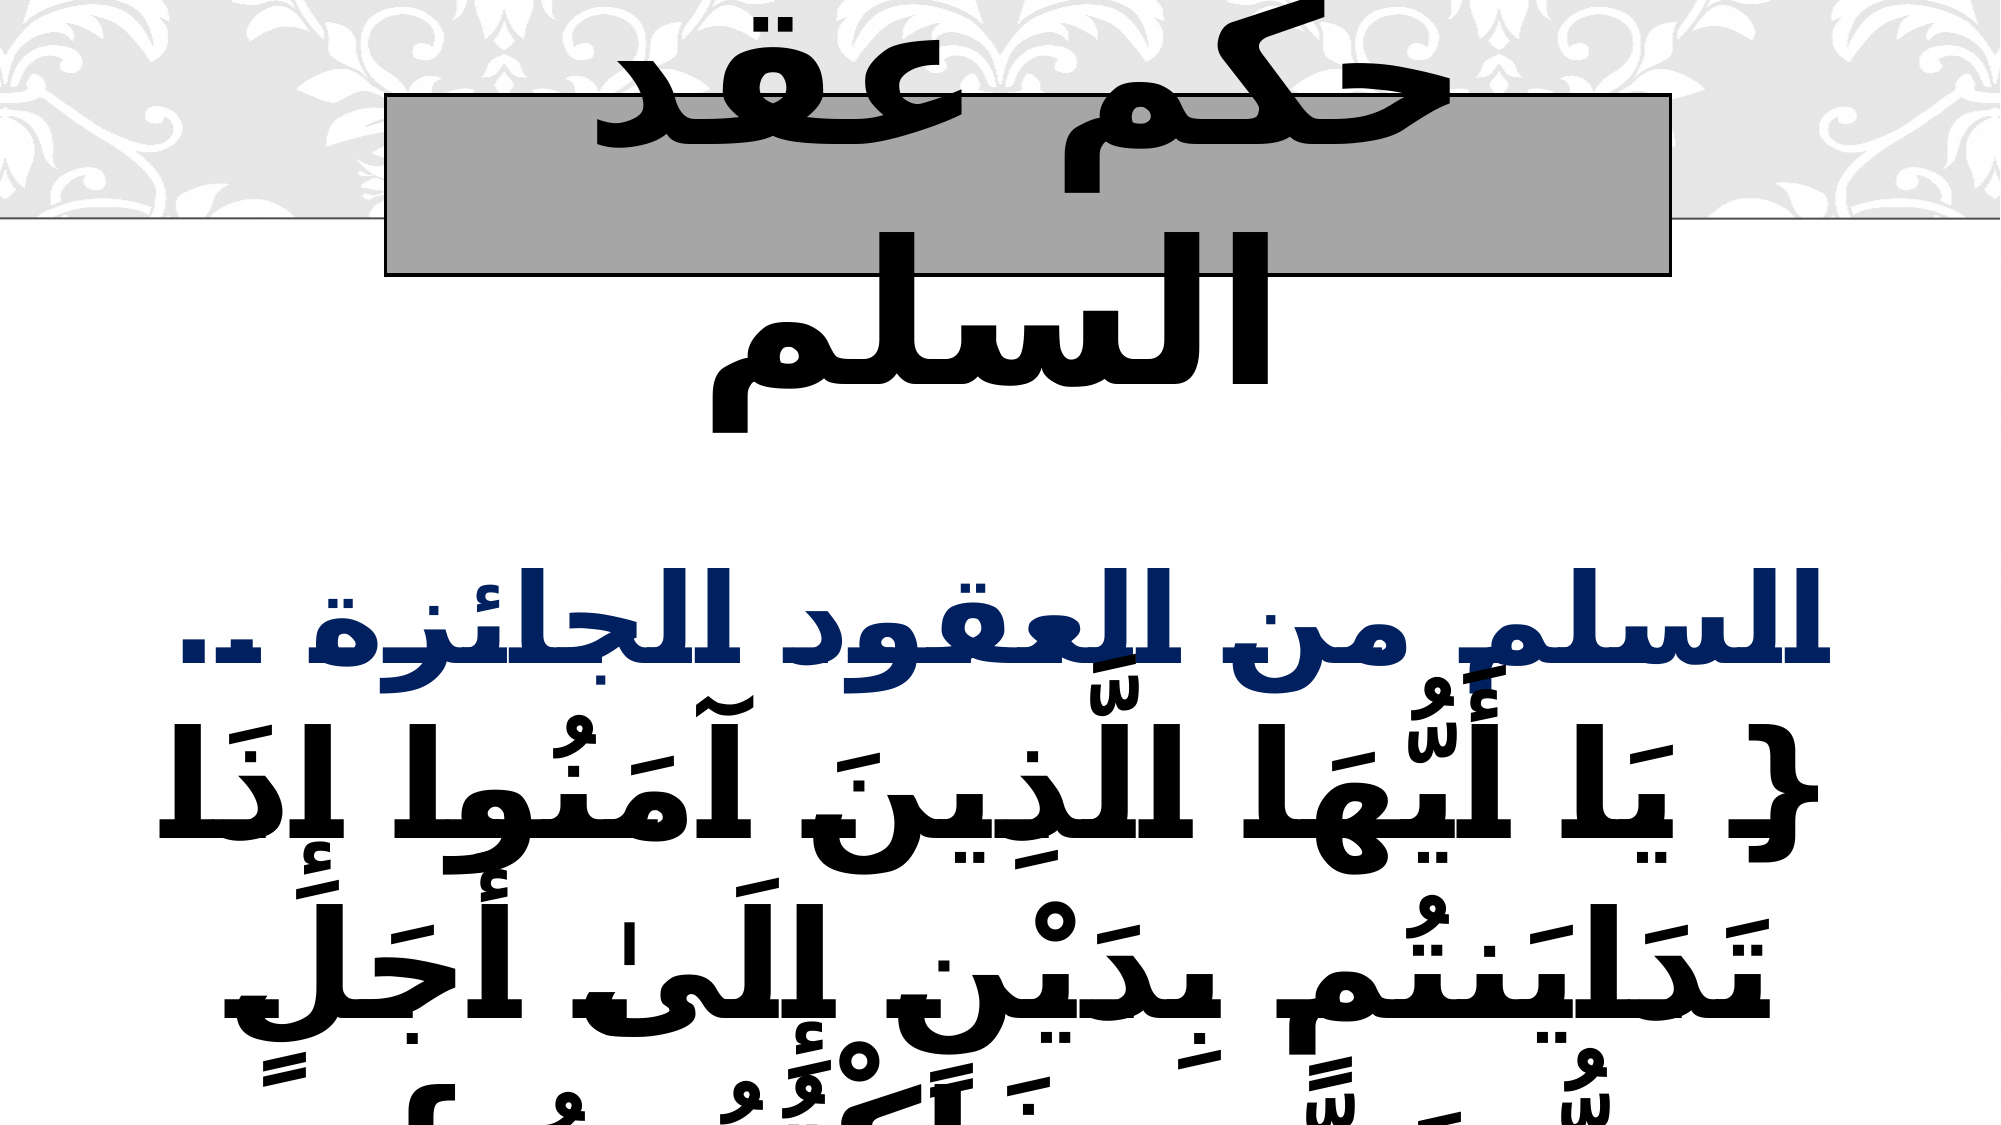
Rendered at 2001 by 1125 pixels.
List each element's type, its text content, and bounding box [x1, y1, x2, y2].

title حكم عقد السلم [384, 93, 1672, 277]
list السلم من العقود الجائزة .. { يَا أَيُّهَا الَّذِينَ آمَنُوا إِذَا تَدَايَنتُم بِدَيْنٍ إِلَىٰ أَجَلٍ مُّسَمًّى فَاكْتُبُوهُ } [99, 331, 1900, 1075]
